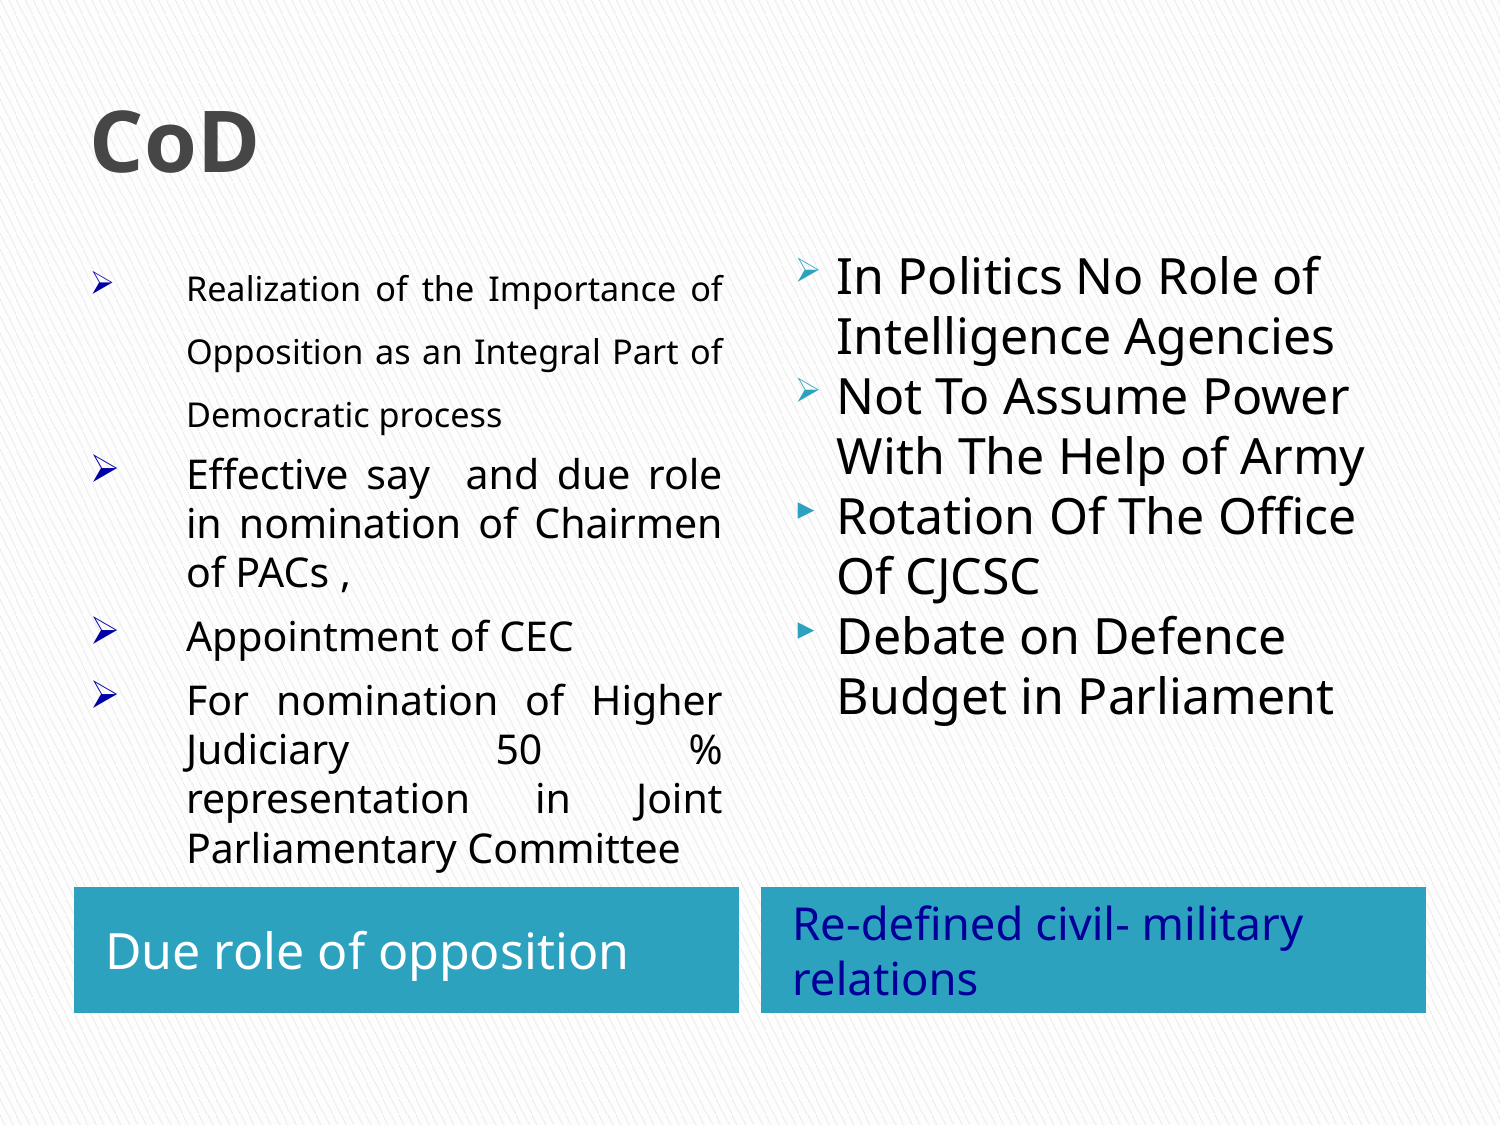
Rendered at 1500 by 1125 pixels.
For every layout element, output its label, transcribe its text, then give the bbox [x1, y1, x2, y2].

list Realization of the Importance of Opposition as an Integral Part of Democratic process Effective say and due role in nomination of Chairmen of PACs , Appointment of CEC For nomination of Higher Judiciary 50 % representation in Joint Parliamentary Committee [75, 236, 738, 884]
list In Politics No Role of Intelligence Agencies Not To Assume Power With The Help of Army Rotation Of The Office Of CJCSC Debate on Defence Budget in Parliament [761, 236, 1425, 884]
list Due role of opposition [74, 887, 739, 1013]
title CoD [75, 44, 1425, 233]
list Re-defined civil- military relations [761, 887, 1426, 1013]
